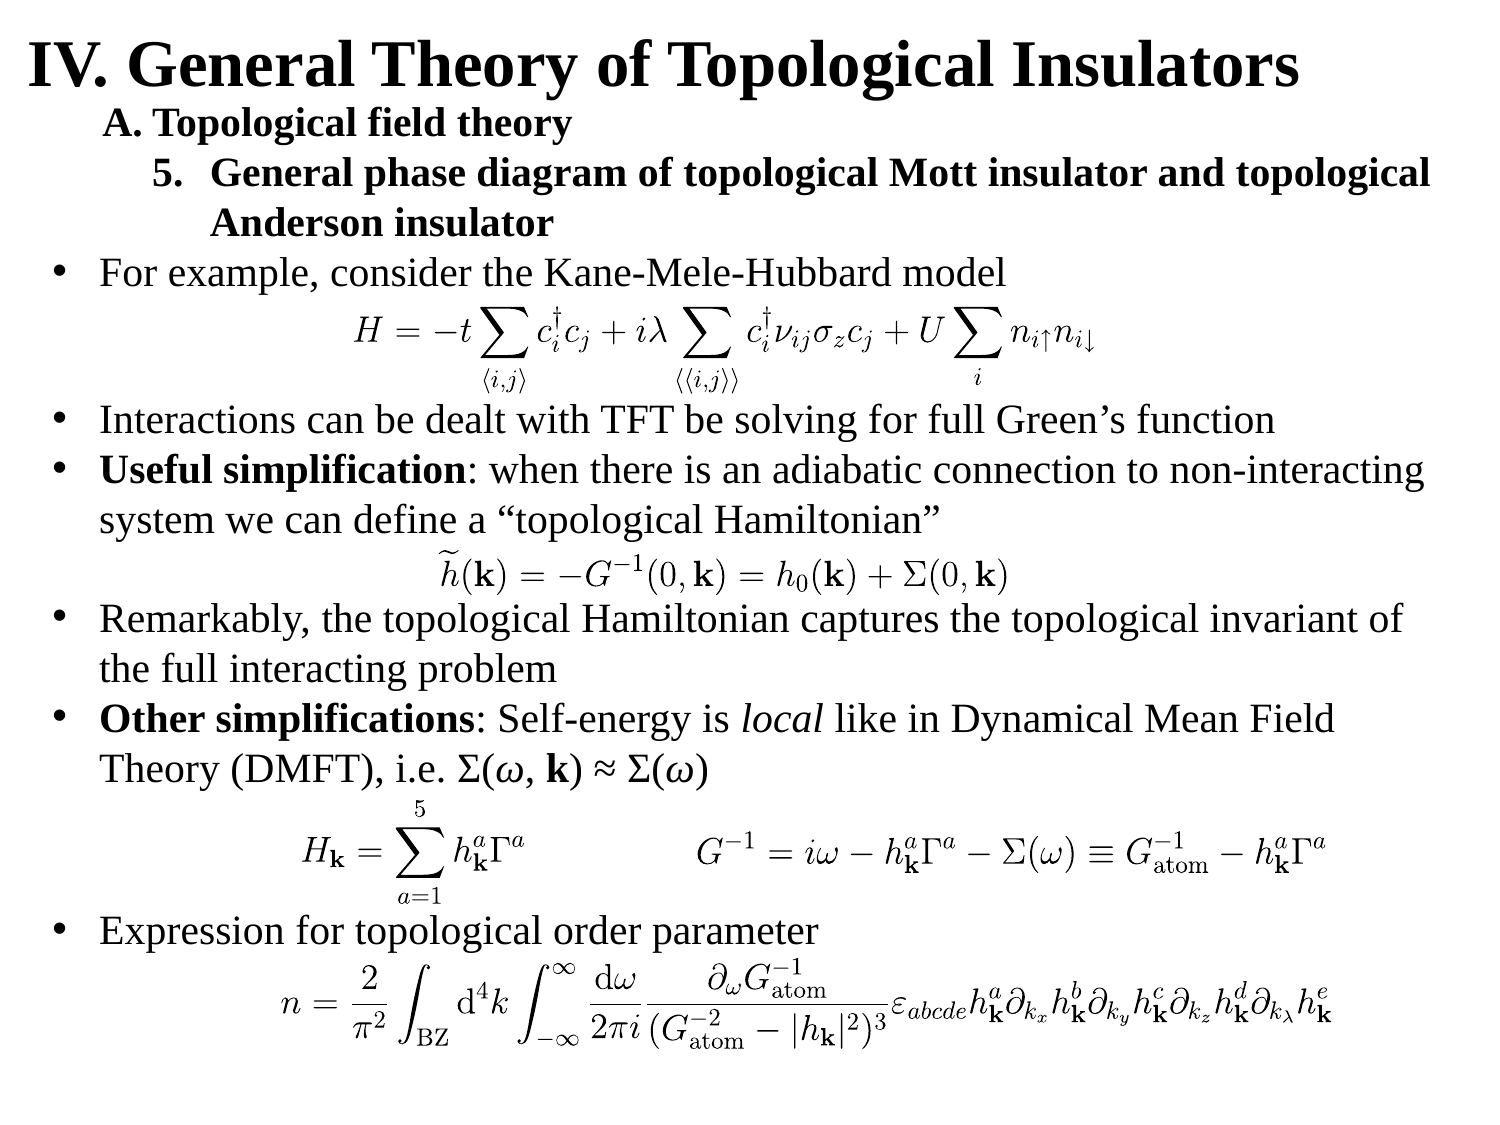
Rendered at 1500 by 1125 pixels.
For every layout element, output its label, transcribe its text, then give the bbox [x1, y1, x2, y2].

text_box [87, 87, 1476, 154]
picture [695, 831, 1327, 874]
text_box IV. General Theory of Topological Insulators [12, 12, 1438, 108]
picture [438, 549, 1012, 596]
picture [299, 800, 526, 905]
text_box Interactions can be dealt with TFT be solving for full Green’s function Useful simplification: when there is an adiabatic connection to non-interacting system we can define a “topological Hamiltonian” [37, 384, 1463, 550]
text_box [137, 137, 1476, 254]
text_box Expression for topological order parameter [37, 895, 1463, 961]
text_box For example, consider the Kane-Mele-Hubbard model [37, 237, 1463, 303]
picture [280, 958, 1333, 1051]
picture [351, 302, 1098, 395]
text_box Remarkably, the topological Hamiltonian captures the topological invariant of the full interacting problem Other simplifications: Self-energy is local like in Dynamical Mean Field Theory (DMFT), i.e. Σ(ω, k) ≈ Σ(ω) [37, 582, 1463, 798]
